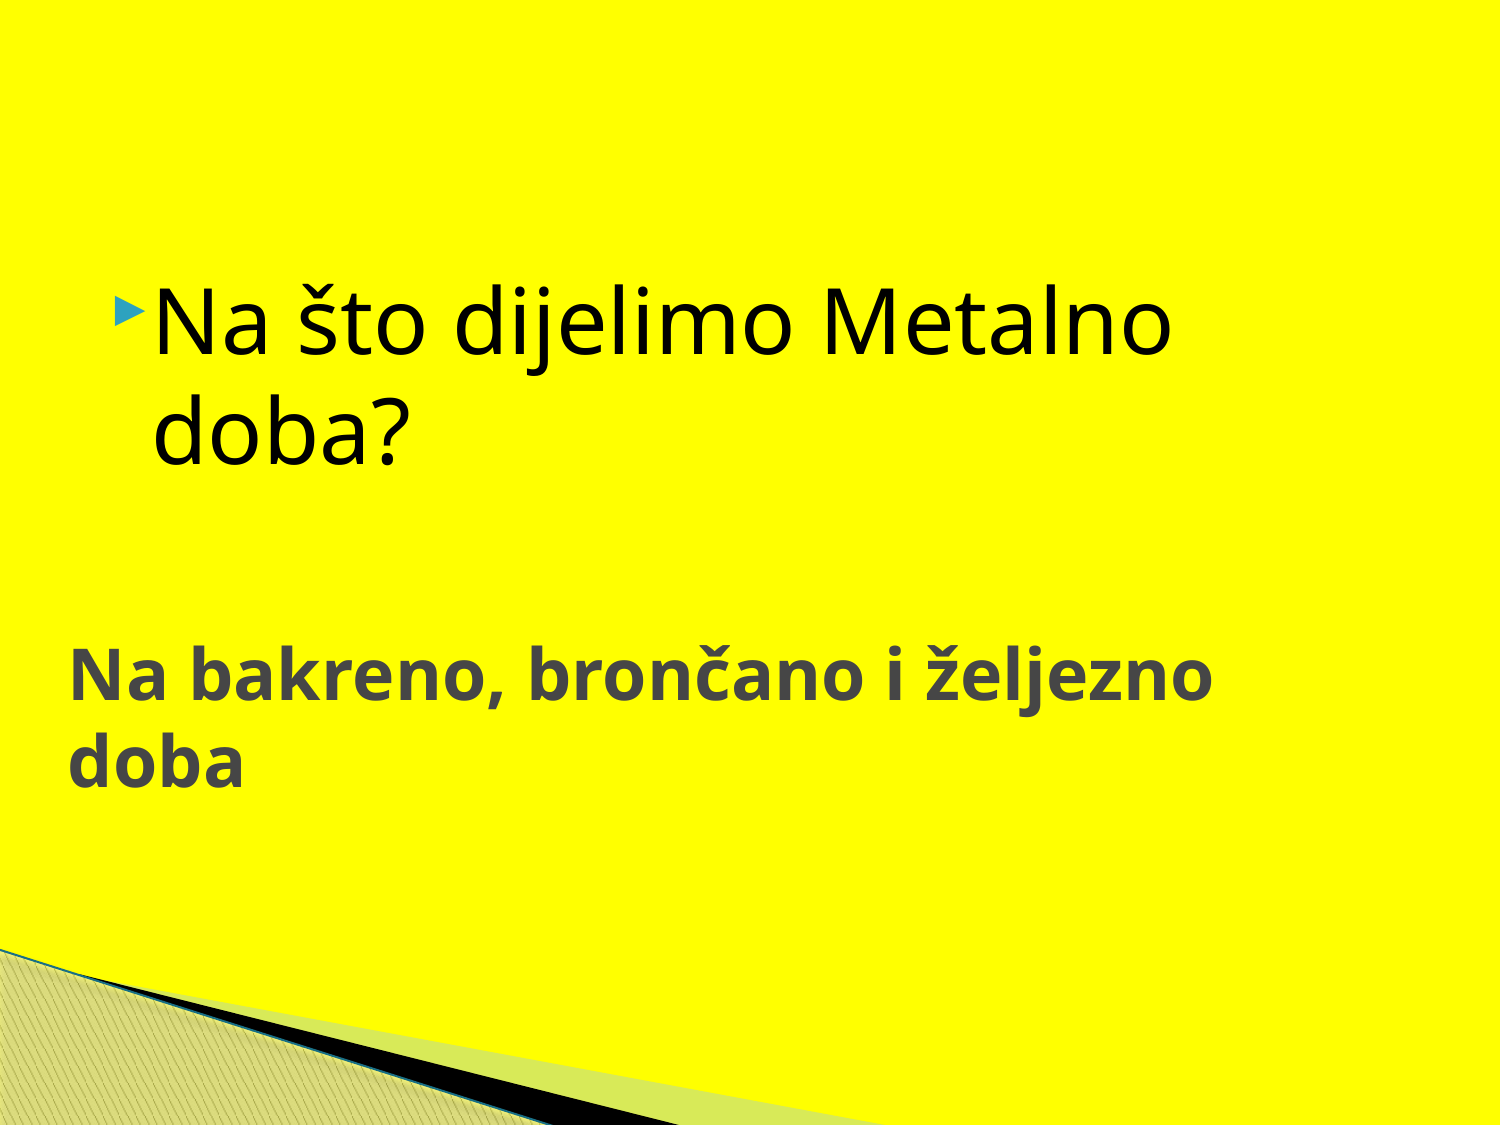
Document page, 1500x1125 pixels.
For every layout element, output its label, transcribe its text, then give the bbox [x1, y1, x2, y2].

title Na bakreno, brončano i željezno doba [53, 621, 1404, 809]
list Na što dijelimo Metalno doba? [76, 255, 1427, 998]
